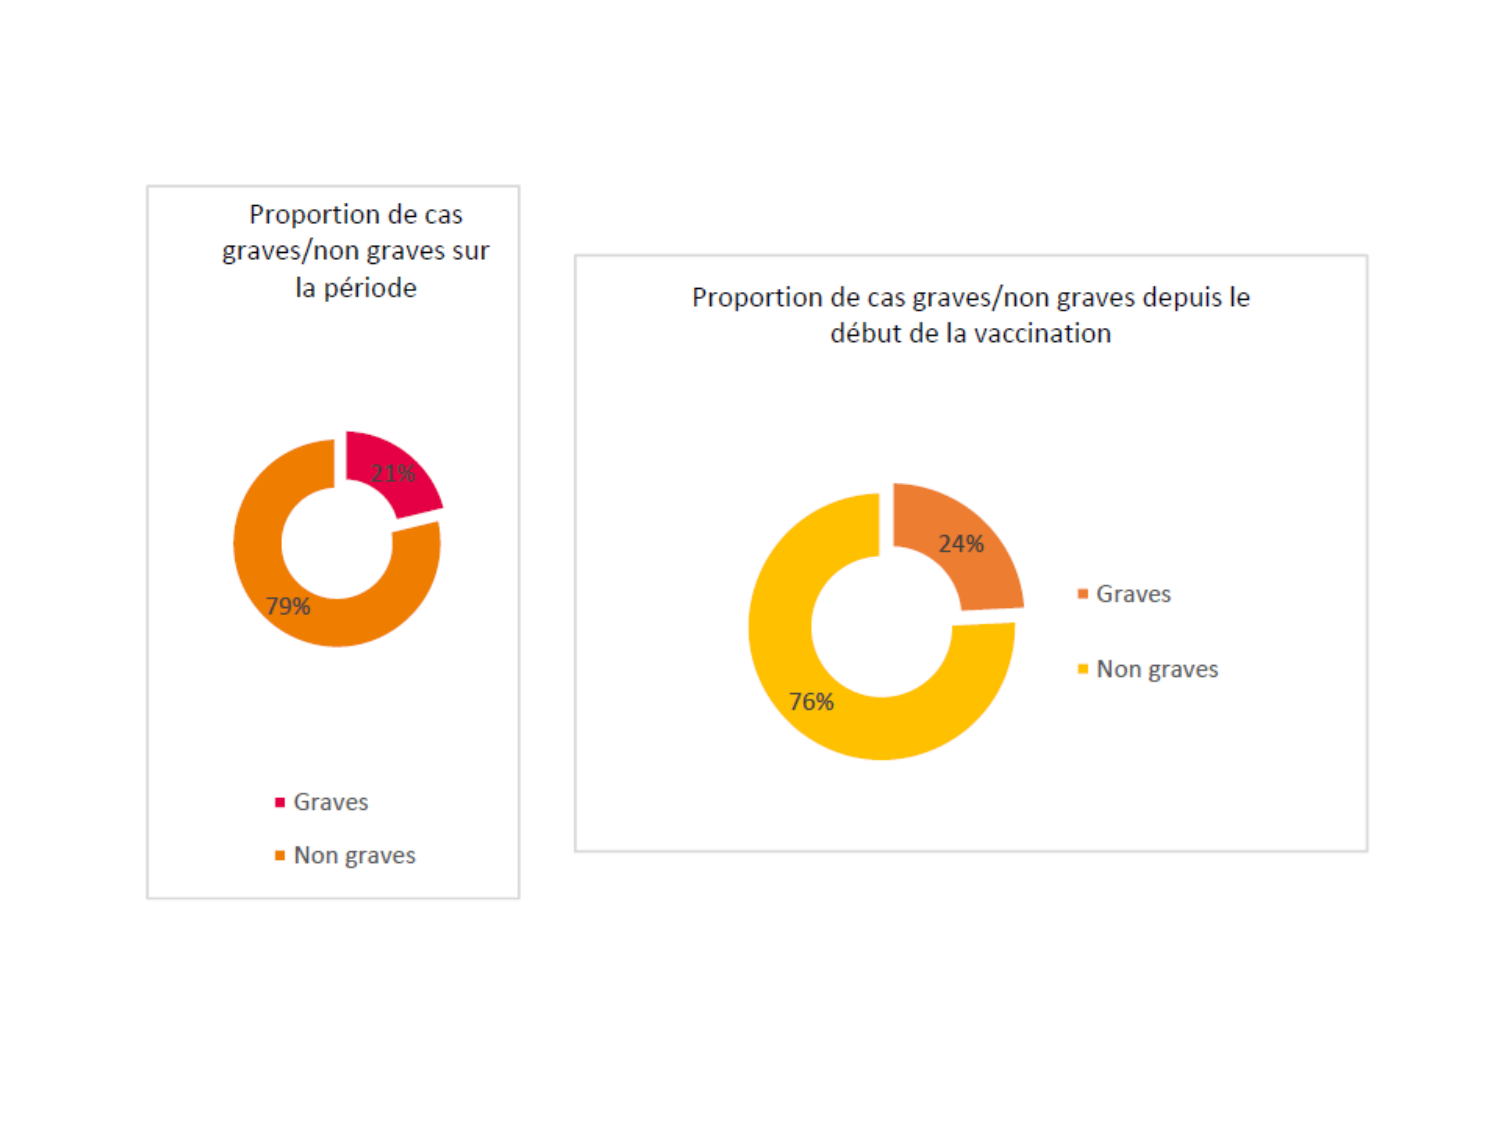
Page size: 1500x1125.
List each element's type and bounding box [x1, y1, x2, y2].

picture [120, 180, 1380, 945]
